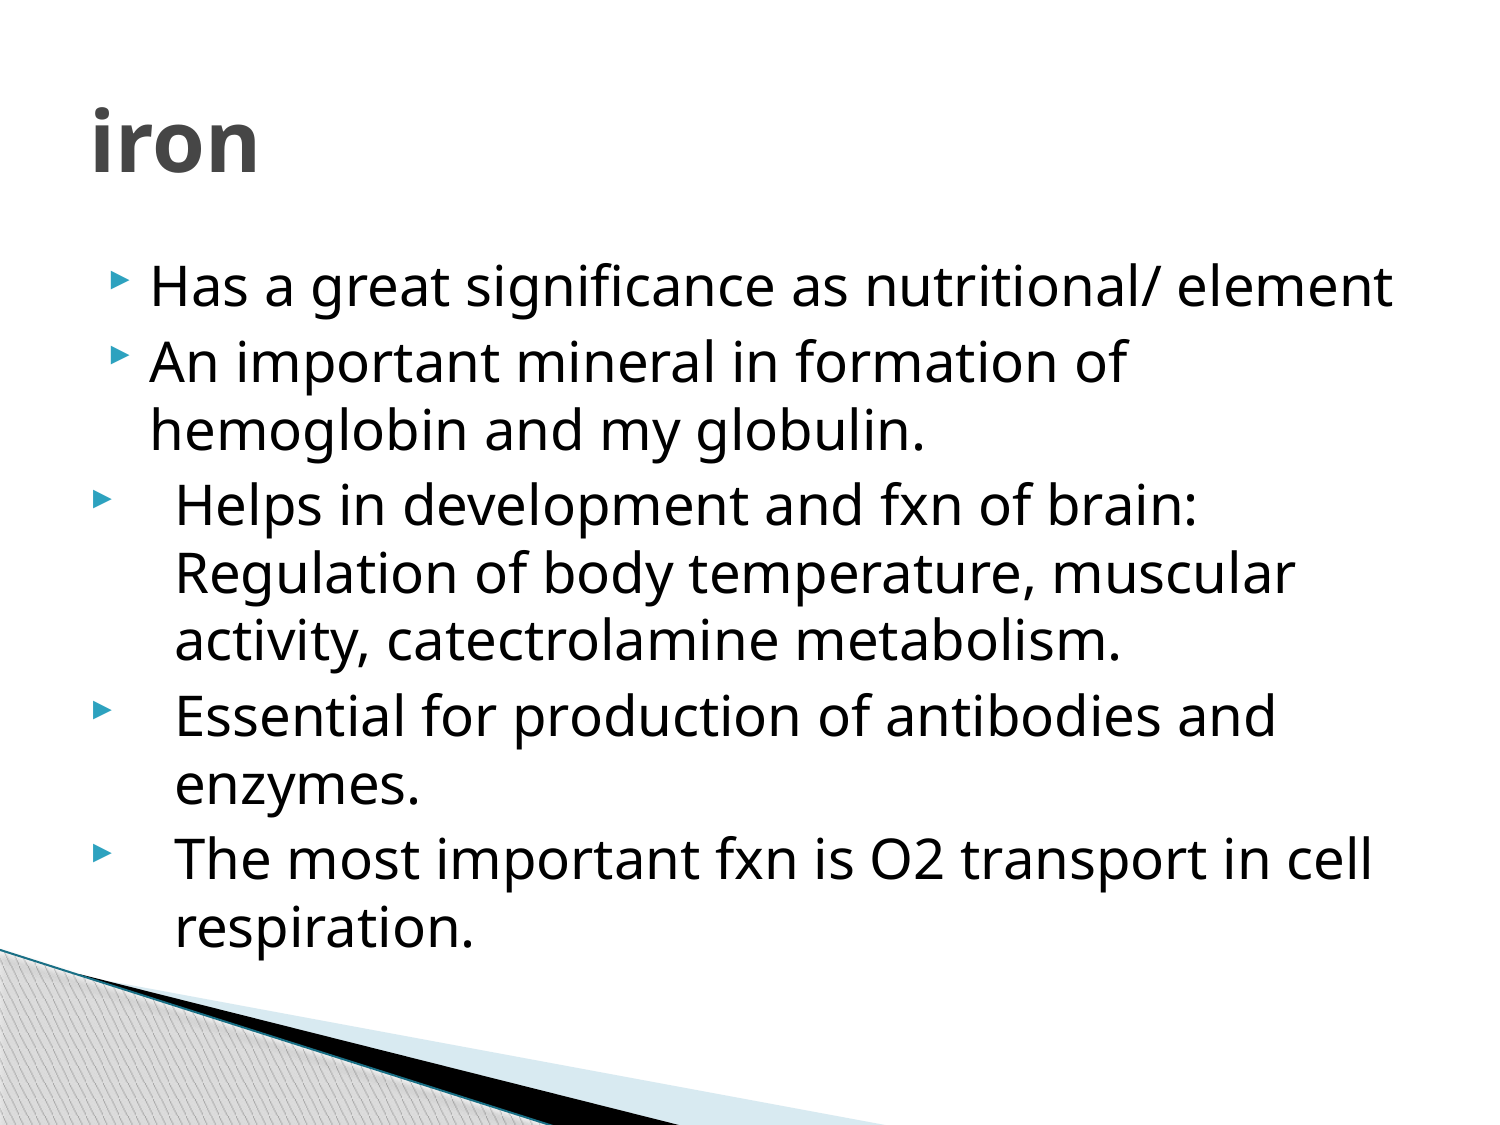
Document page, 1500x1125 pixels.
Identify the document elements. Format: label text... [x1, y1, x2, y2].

list Has a great significance as nutritional/ element An important mineral in formation of hemoglobin and my globulin. Helps in development and fxn of brain: Regulation of body temperature, muscular activity, catectrolamine metabolism. Essential for production of antibodies and enzymes. The most important fxn is O2 transport in cell respiration. [75, 243, 1425, 986]
title iron [75, 45, 1425, 233]
